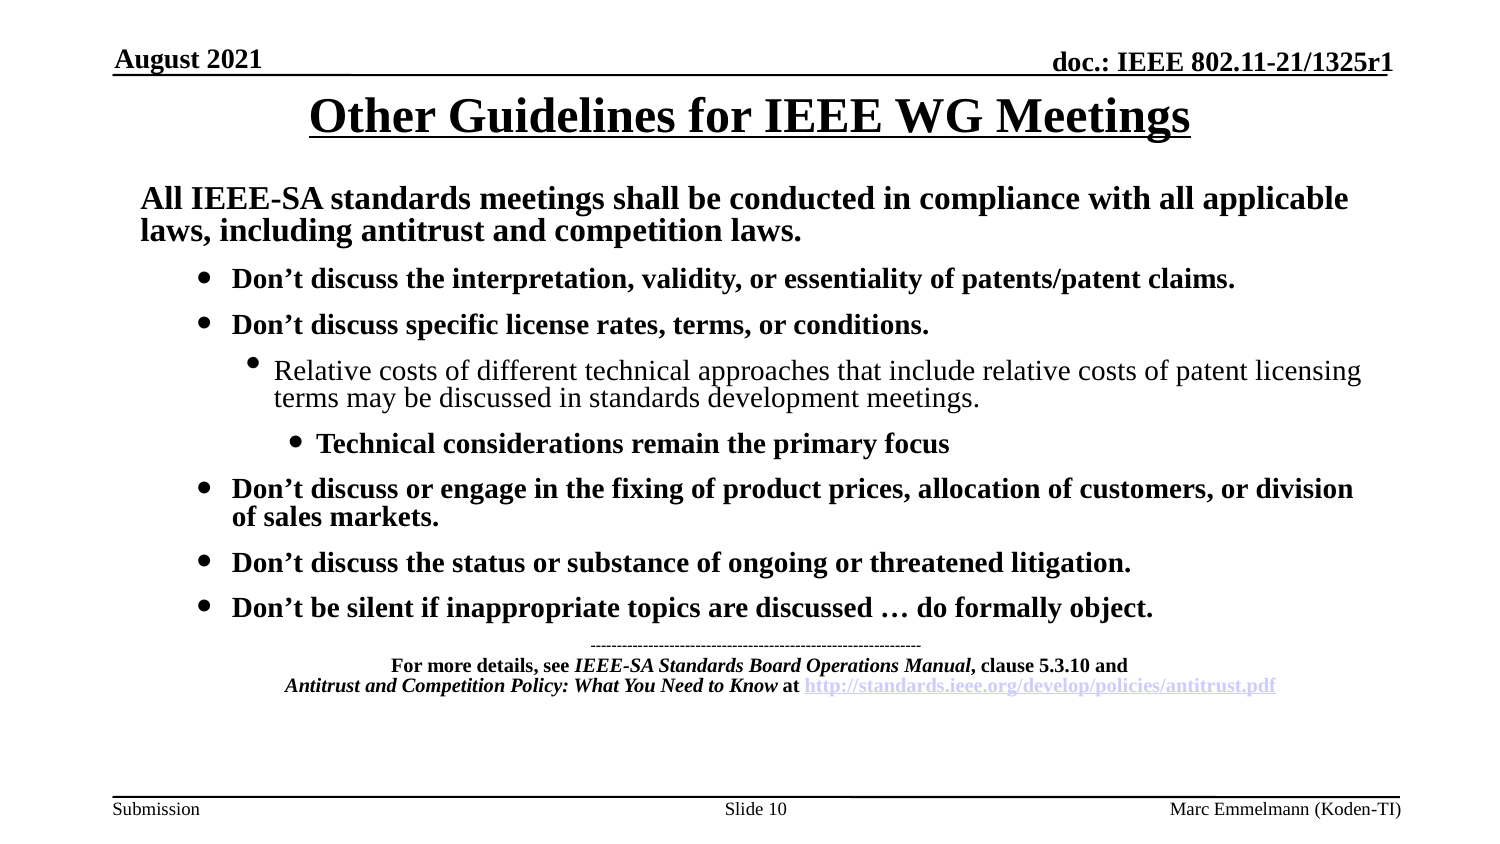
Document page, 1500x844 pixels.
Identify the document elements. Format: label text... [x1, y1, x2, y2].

list All IEEE-SA standards meetings shall be conducted in compliance with all applicable laws, including antitrust and competition laws. Don’t discuss the interpretation, validity, or essentiality of patents/patent claims. Don’t discuss specific license rates, terms, or conditions. Relative costs of different technical approaches that include relative costs of patent licensing terms may be discussed in standards development meetings. Technical considerations remain the primary focus Don’t discuss or engage in the fixing of product prices, allocation of customers, or division of sales markets. Don’t discuss the status or substance of ongoing or threatened litigation. Don’t be silent if inappropriate topics are discussed … do formally object. --------------------------------------------------------------- For more details, see IEEE-SA Standards Board Operations Manual, clause 5.3.10 and Antitrust and Competition Policy: What You Need to Know at http://standards.ieee.org/develop/policies/antitrust.pdf [124, 175, 1399, 753]
title Other Guidelines for IEEE WG Meetings [271, 46, 1229, 175]
footer Marc Emmelmann (Koden-TI) [878, 796, 1402, 820]
slide_number Slide 10 [712, 796, 800, 842]
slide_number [114, 40, 423, 75]
